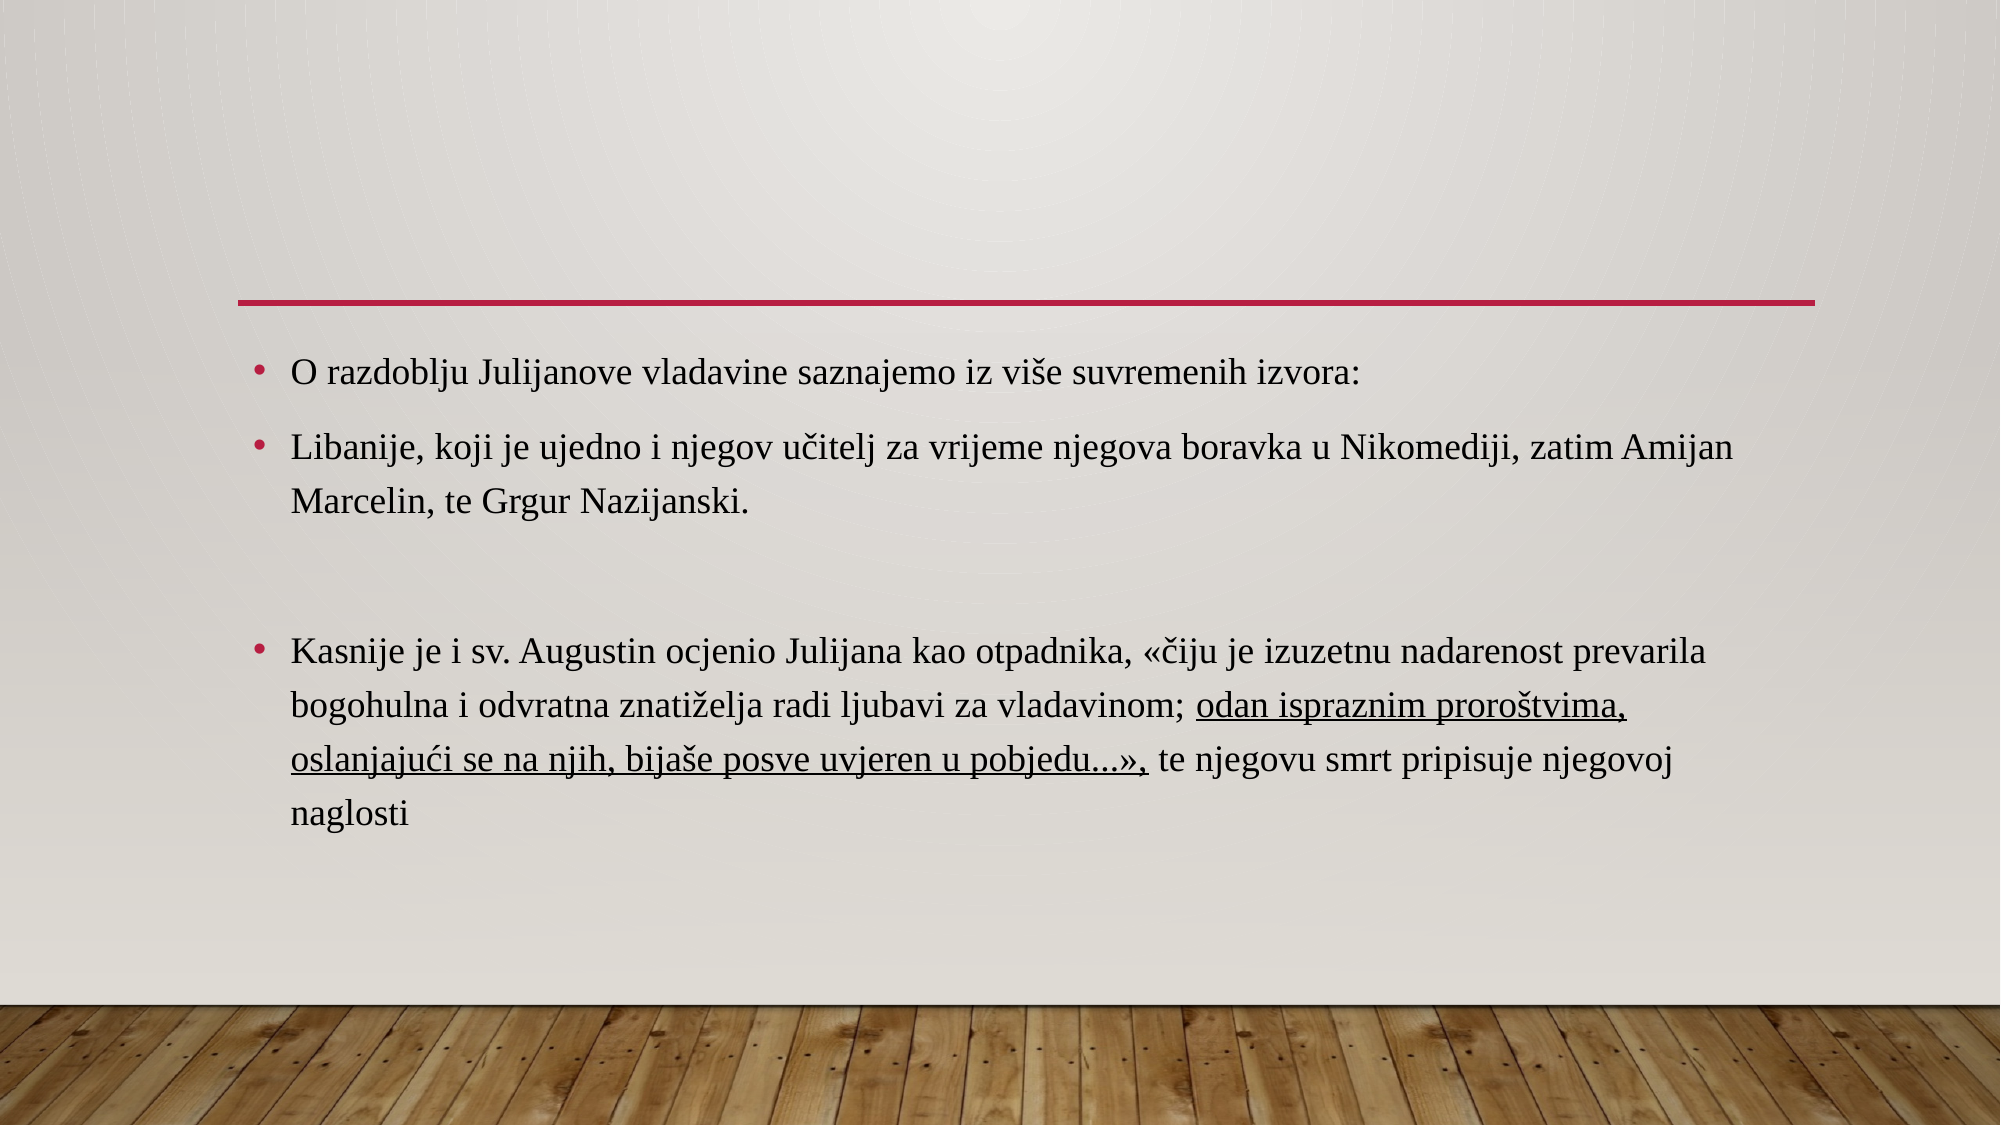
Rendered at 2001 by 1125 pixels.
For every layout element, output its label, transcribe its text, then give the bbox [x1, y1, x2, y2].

list O razdoblju Julijanove vladavine saznajemo iz više suvremenih izvora: Libanije, koji je ujedno i njegov učitelj za vrijeme njegova boravka u Nikomediji, zatim Amijan Marcelin, te Grgur Nazijanski. Kasnije je i sv. Augustin ocjenio Julijana kao otpadnika, «čiju je izuzetnu nadarenost prevarila bogohulna i odvratna znatiželja radi ljubavi za vladavinom; odan ispraznim proroštvima, oslanjajući se na njih, bijaše posve uvjeren u pobjedu...», te njegovu smrt pripisuje njegovoj naglosti [238, 330, 1814, 897]
picture [0, 1005, 2000, 1125]
